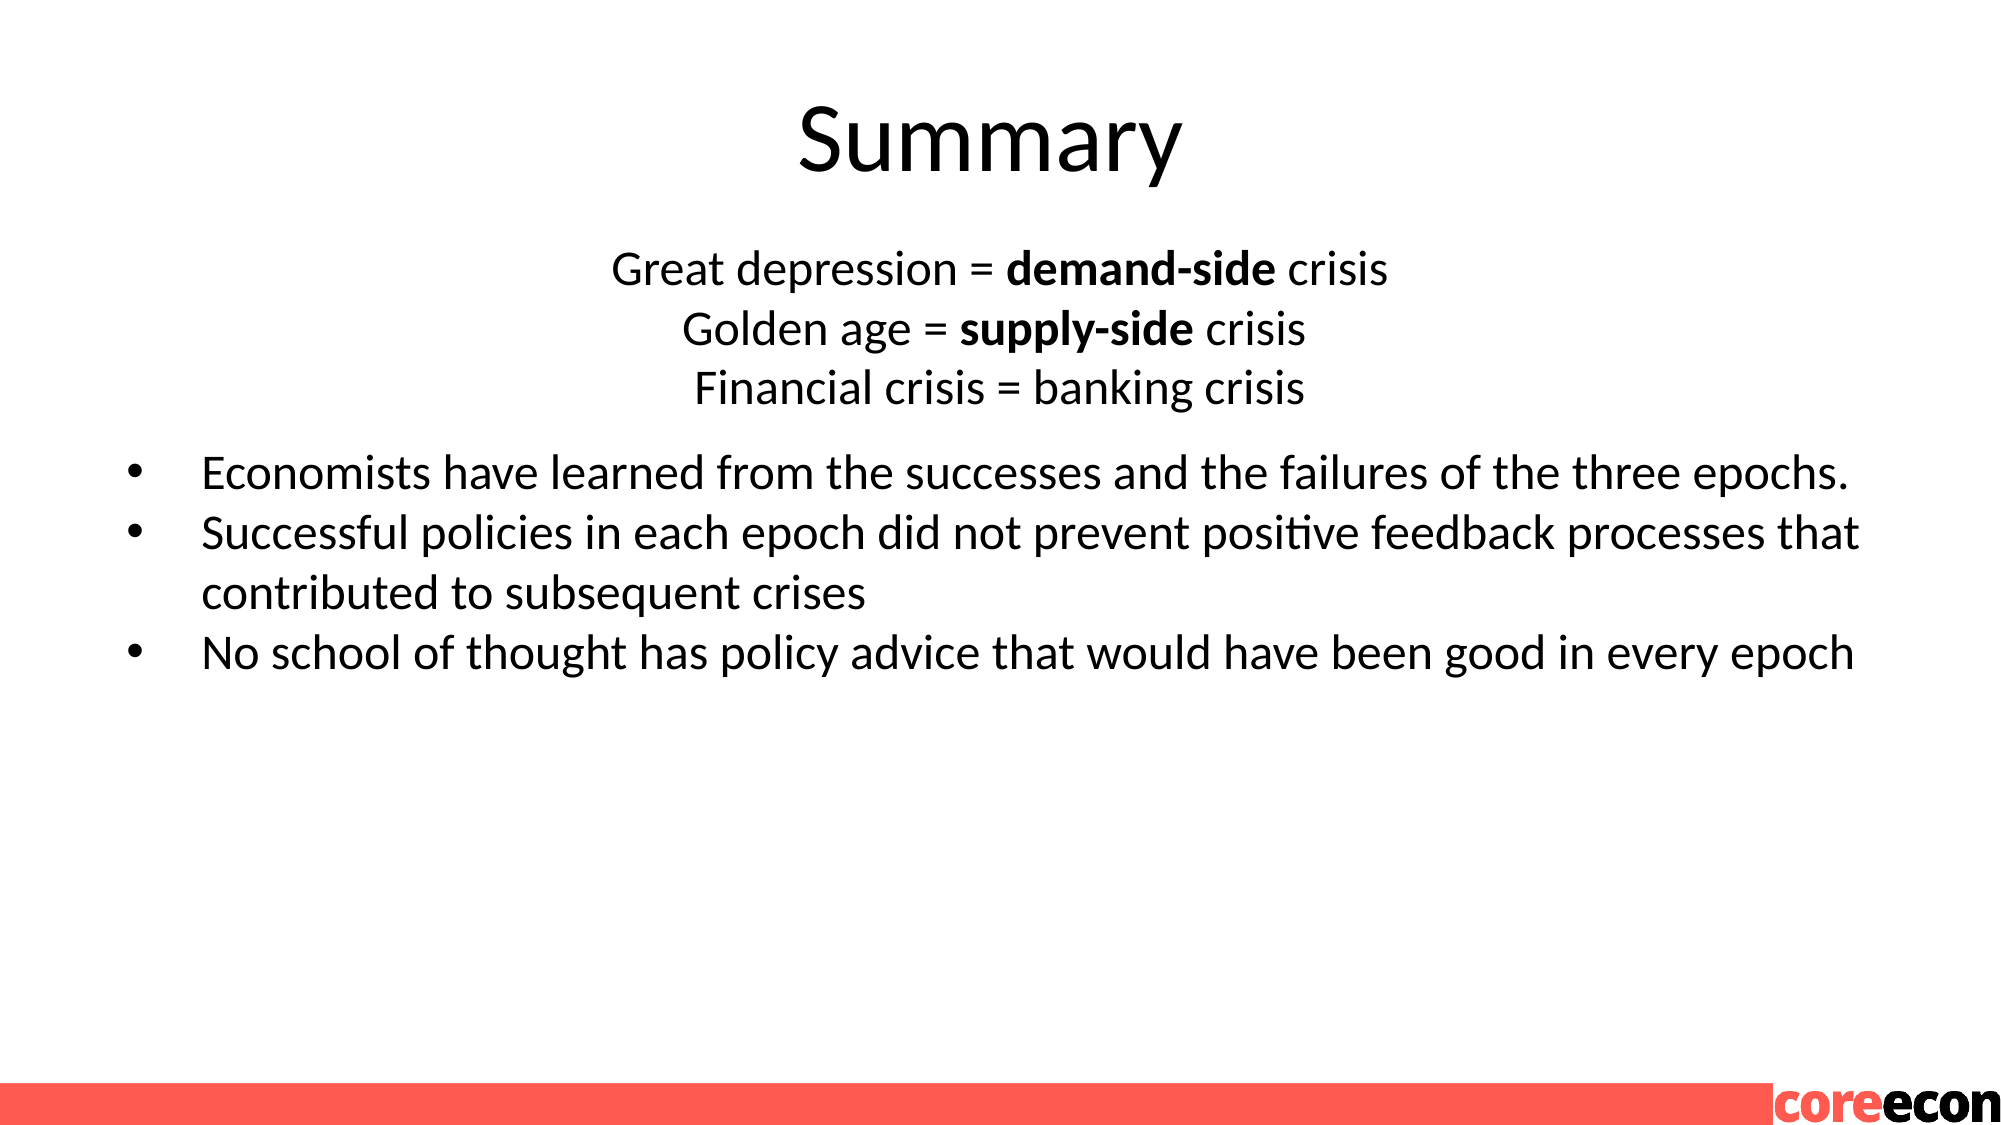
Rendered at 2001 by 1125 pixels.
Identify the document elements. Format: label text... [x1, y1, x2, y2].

picture [1773, 1080, 2001, 1125]
title Summary [782, 91, 1218, 201]
text_box Great depression = demand-side crisis Golden age = supply-side crisis Financial crisis = banking crisis Economists have learned from the successes and the failures of the three epochs. Successful policies in each epoch did not prevent positive feedback processes that contributed to subsequent crises No school of thought has policy advice that would have been good in every epoch [111, 227, 1889, 688]
